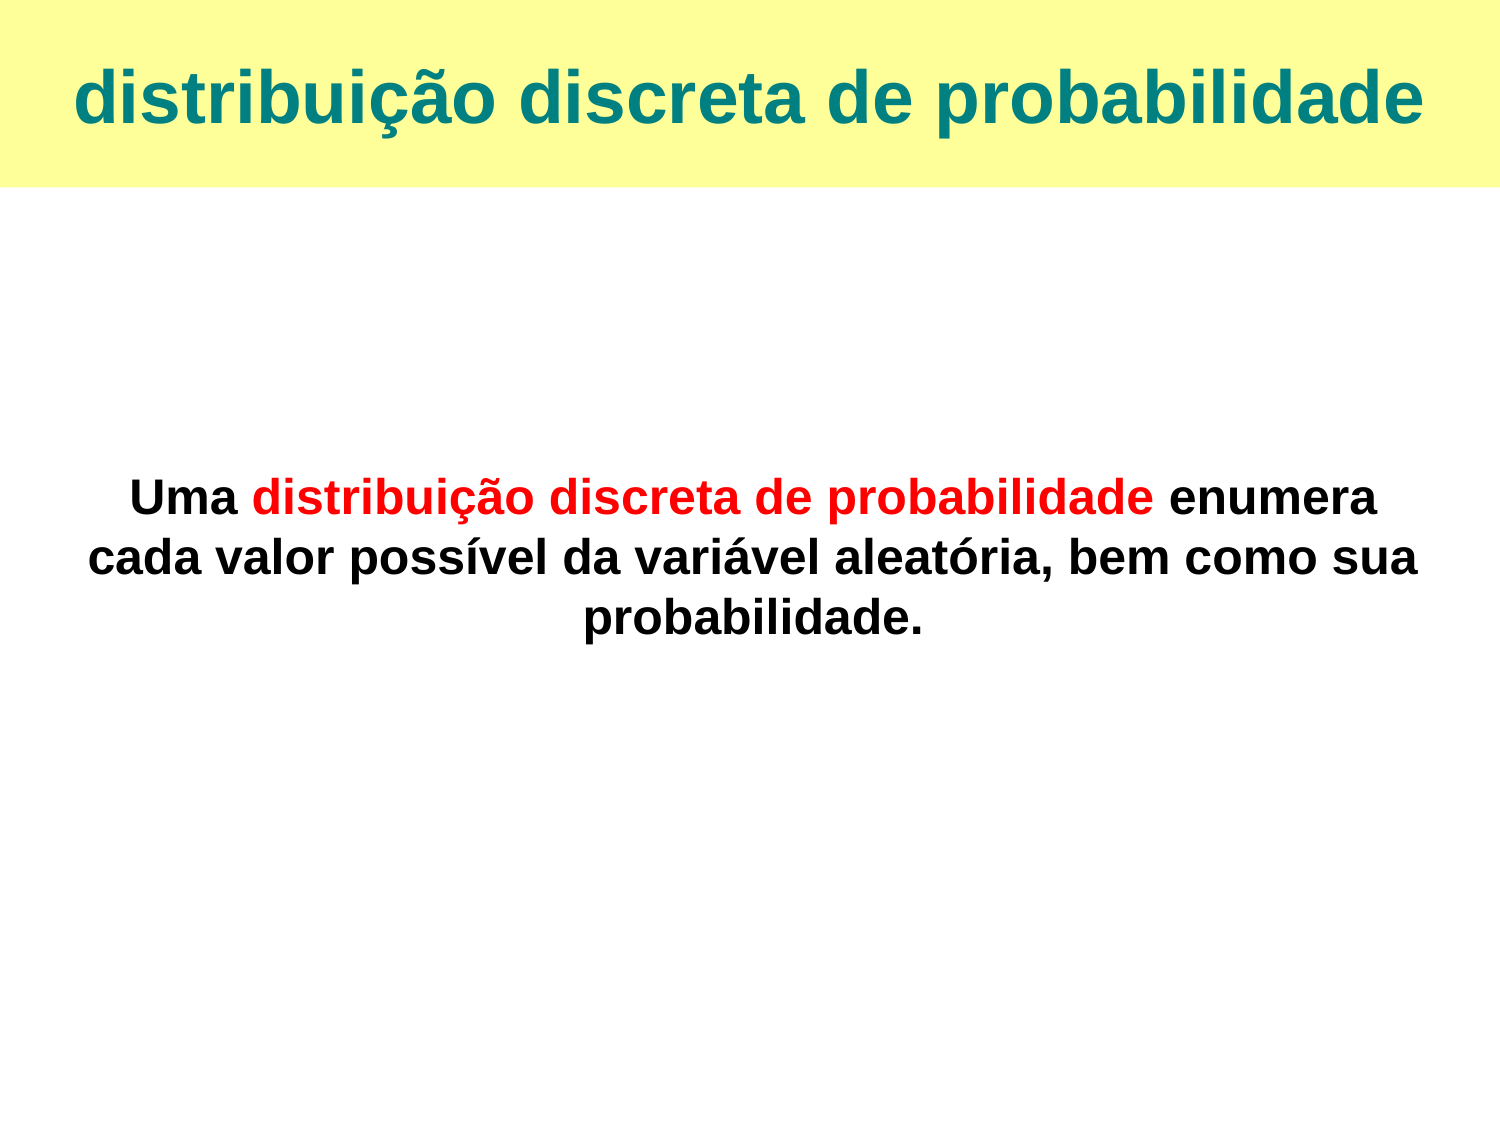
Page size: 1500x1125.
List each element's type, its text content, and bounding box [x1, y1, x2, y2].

text_box distribuição discreta de probabilidade [0, 0, 1500, 188]
text_box Uma distribuição discreta de probabilidade enumera cada valor possível da variável aleatória, bem como sua probabilidade. [70, 456, 1437, 652]
